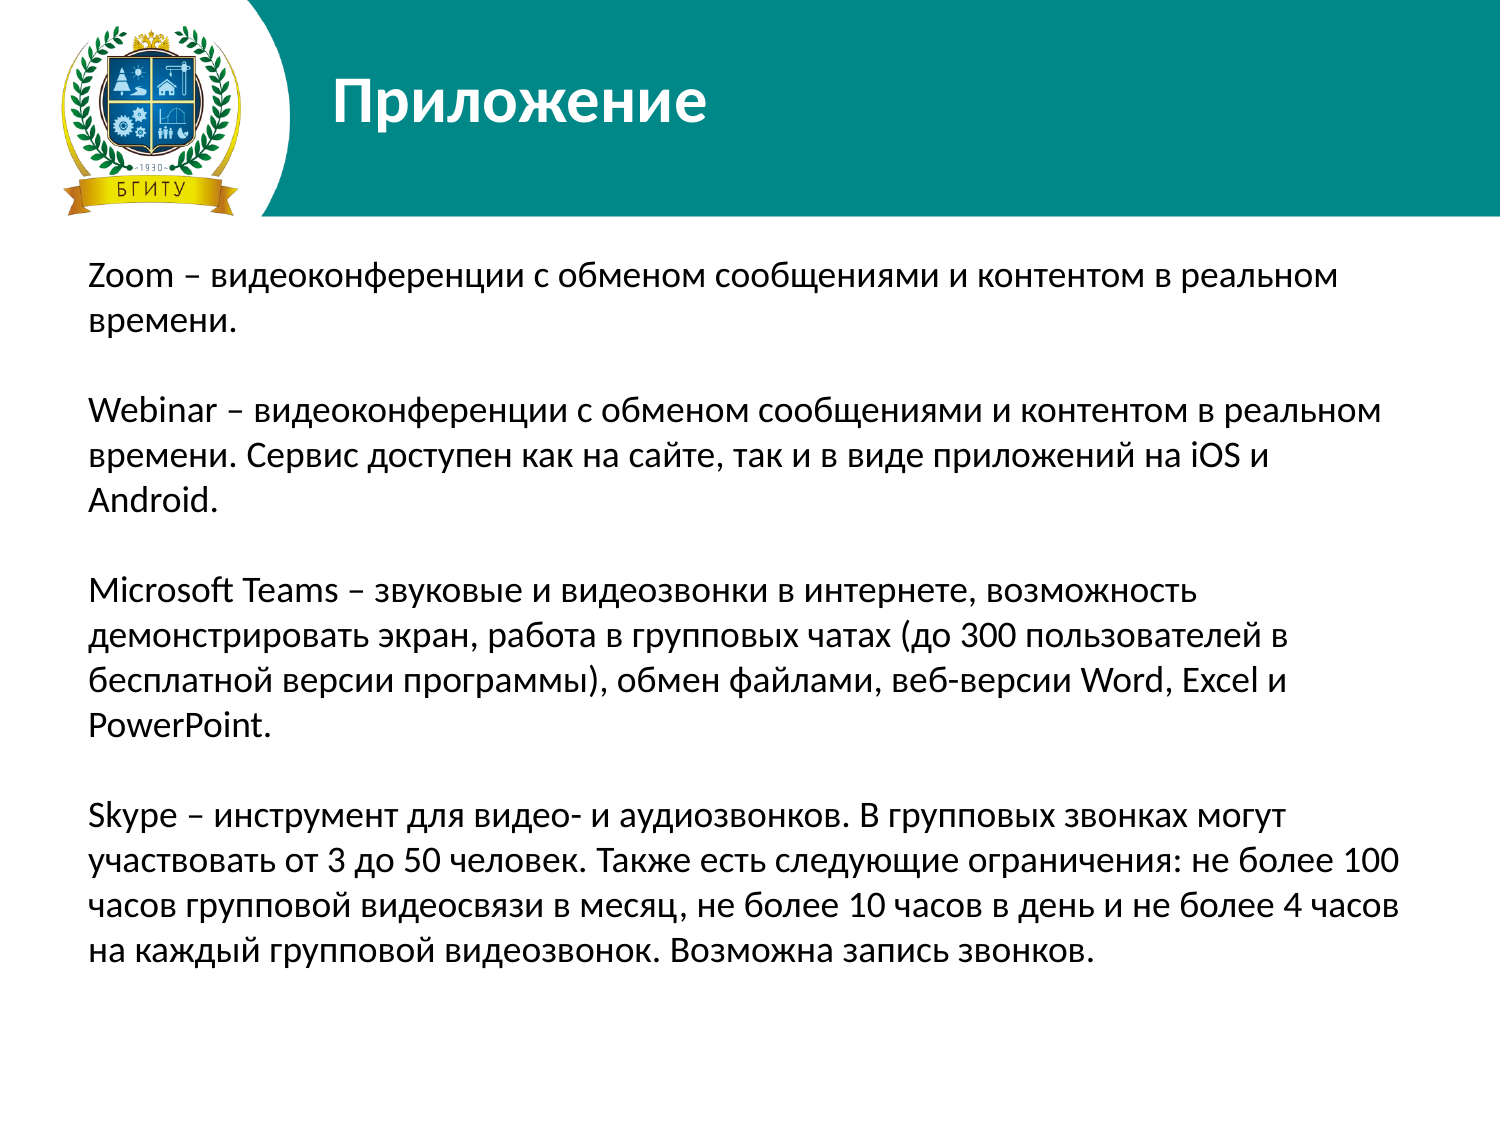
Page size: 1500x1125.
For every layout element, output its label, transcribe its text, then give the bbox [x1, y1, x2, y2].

text_box Приложение [318, 48, 1421, 144]
text_box Zoom – видеоконференции с обменом сообщениями и контентом в реальном времени. Webinar – видеоконференции с обменом сообщениями и контентом в реальном времени. Сервис доступен как на сайте, так и в виде приложений на iOS и Android. Microsoft Teams – звуковые и видеозвонки в интернете, возможность демонстрировать экран, работа в групповых чатах (до 300 пользователей в бесплатной версии программы), обмен файлами, веб-версии Word, Excel и PowerPoint. Skype – инструмент для видео- и аудиозвонков. В групповых звонках могут участвовать от 3 до 50 человек. Также есть следующие ограничения: не более 100 часов групповой видеосвязи в месяц, не более 10 часов в день и не более 4 часов на каждый групповой видеозвонок. Возможна запись звонков. [73, 242, 1421, 978]
picture [0, 0, 1500, 1125]
